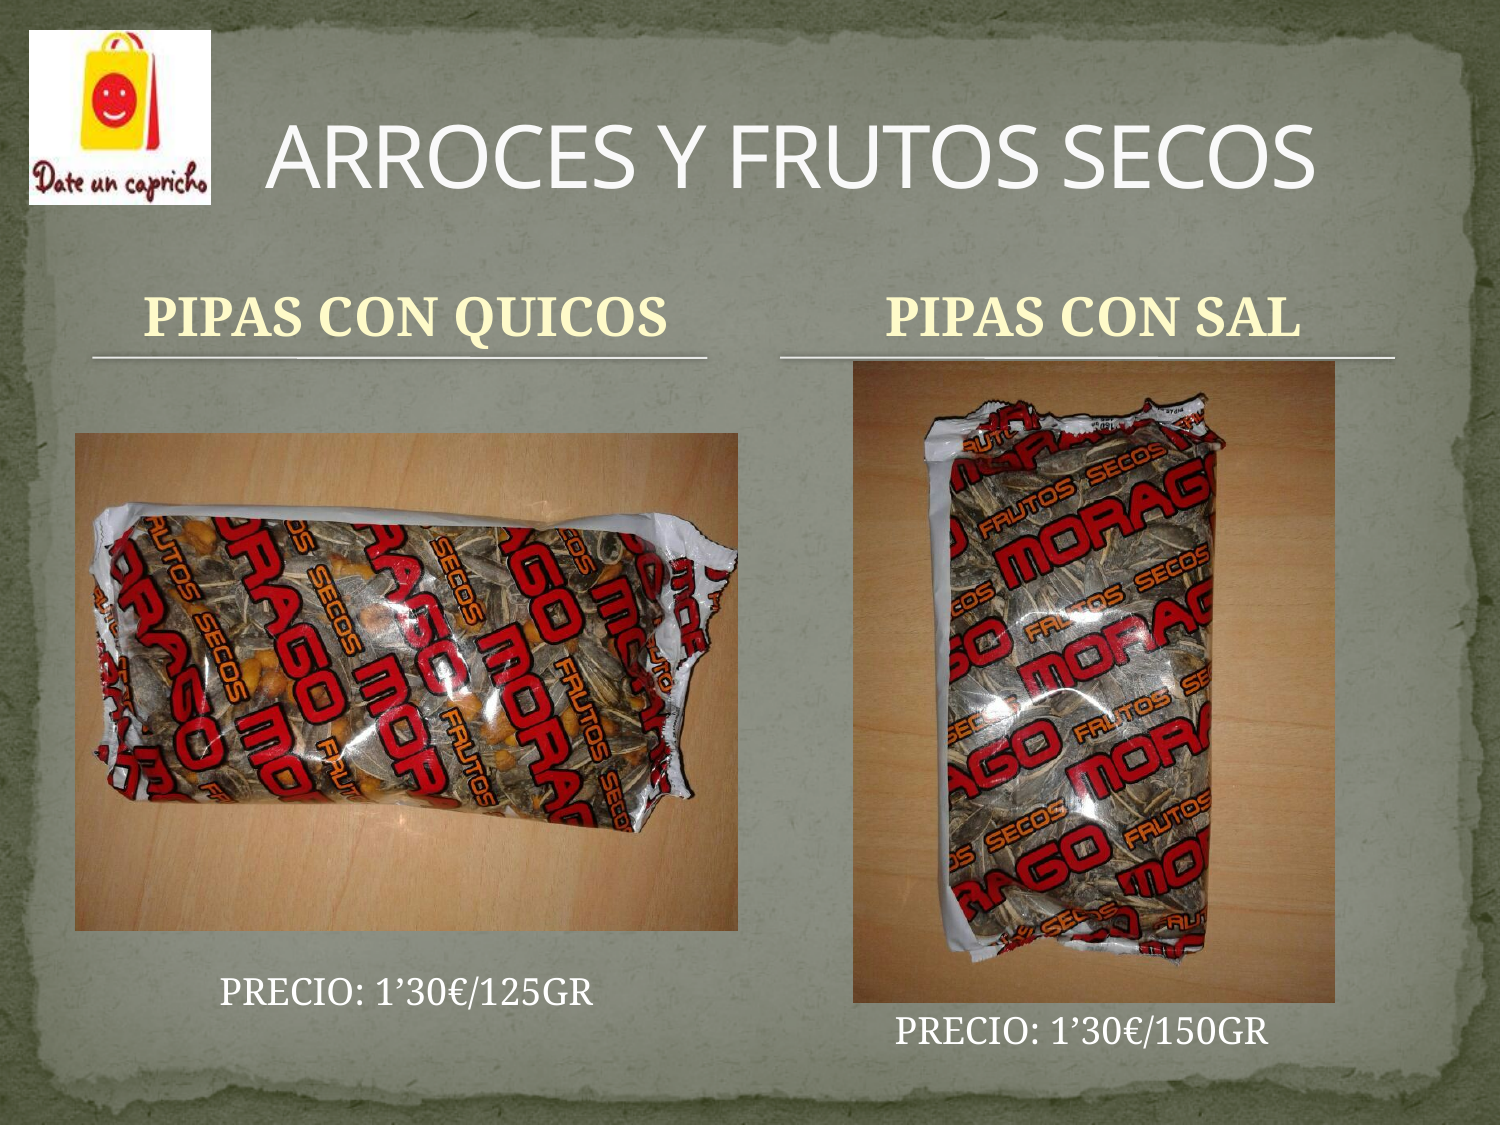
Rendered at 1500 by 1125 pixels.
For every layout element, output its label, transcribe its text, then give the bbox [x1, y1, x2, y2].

list PIPAS CON SAL [760, 228, 1427, 357]
picture [29, 30, 211, 205]
text_box PRECIO: 1’30€/150GR [879, 1011, 1306, 1060]
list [76, 435, 738, 930]
title ARROCES Y FRUTOS SECOS [205, 25, 1425, 213]
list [855, 362, 1334, 1004]
list PIPAS CON QUICOS [73, 228, 740, 357]
text_box PRECIO: 1’30€/125GR [152, 960, 661, 1021]
